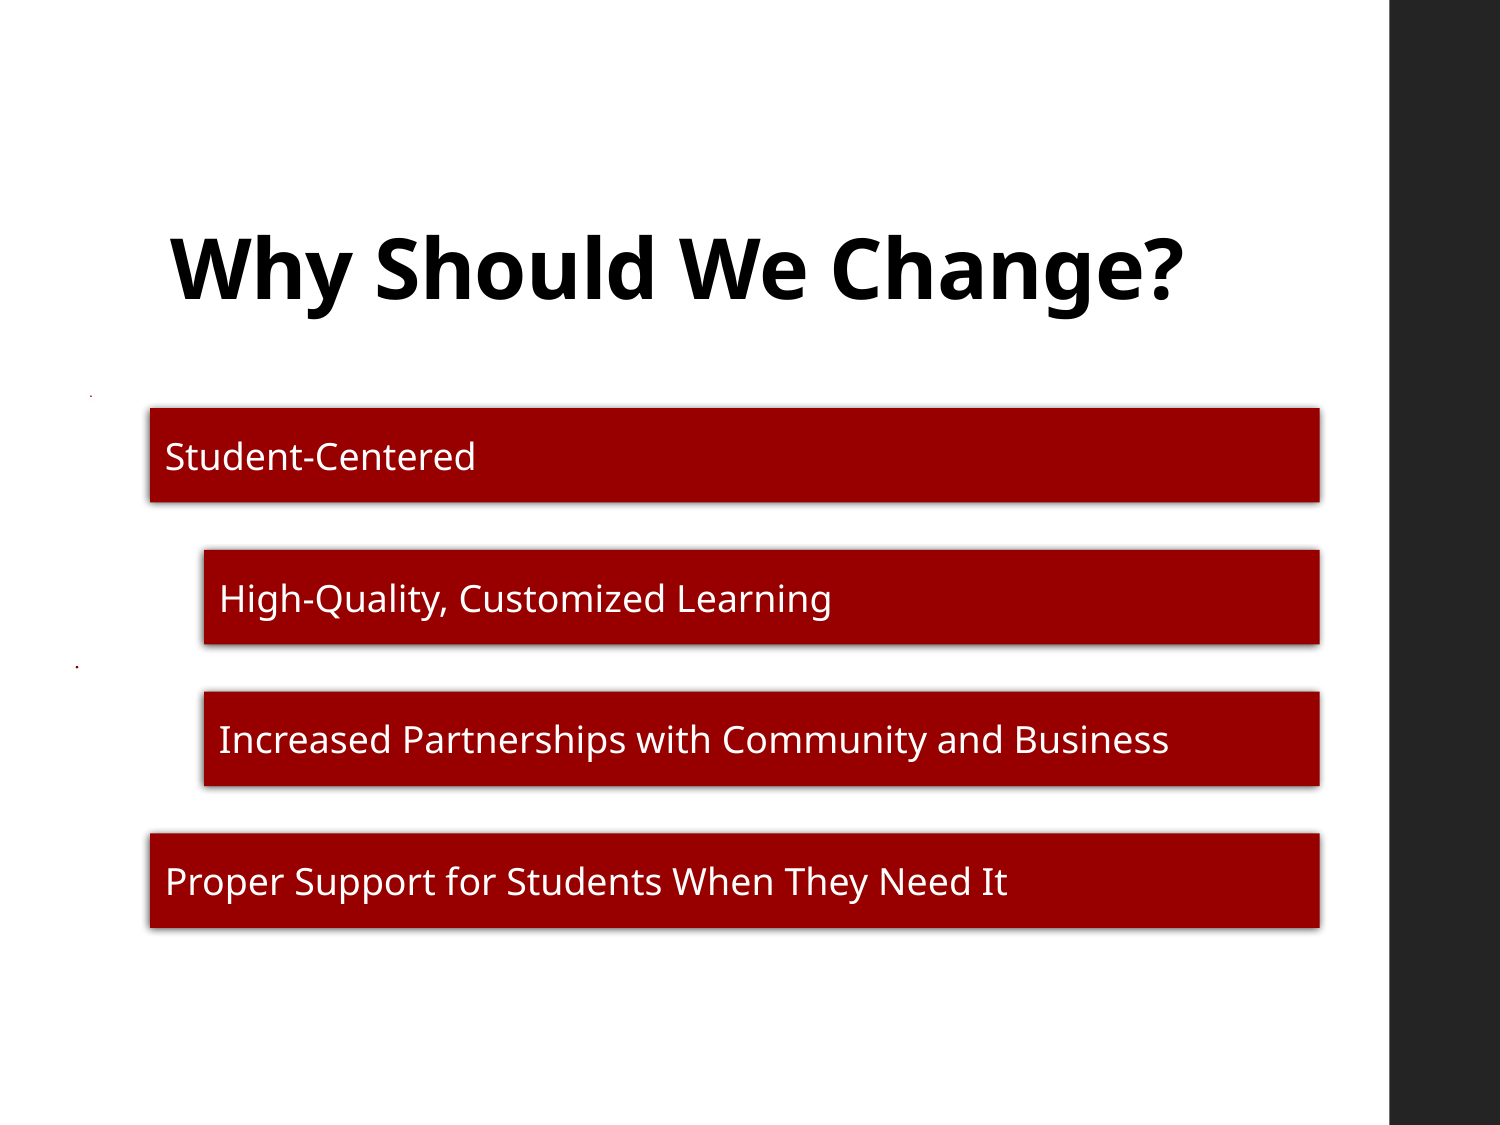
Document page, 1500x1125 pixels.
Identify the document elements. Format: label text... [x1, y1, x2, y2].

title Why Should We Change? [155, 162, 1348, 326]
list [71, 319, 1320, 935]
